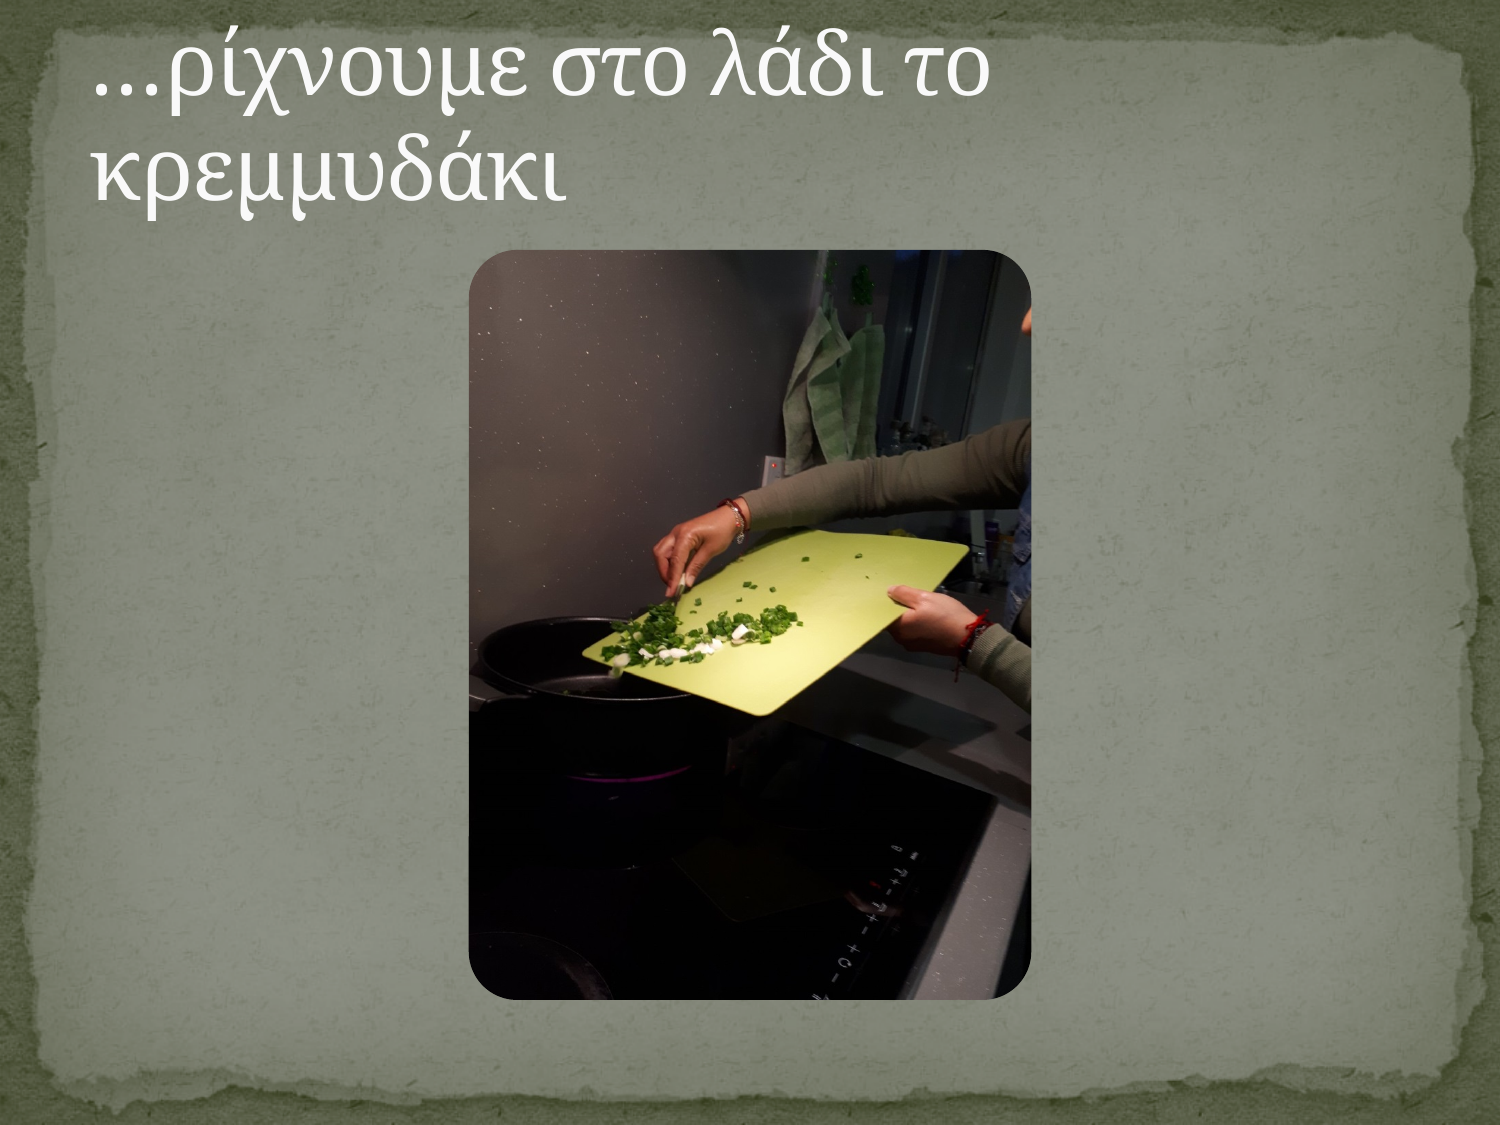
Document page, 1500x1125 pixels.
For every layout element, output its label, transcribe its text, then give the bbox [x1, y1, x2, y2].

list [471, 252, 1030, 999]
title …ρίχνουμε στο λάδι το κρεμμυδάκι [74, 24, 1425, 225]
